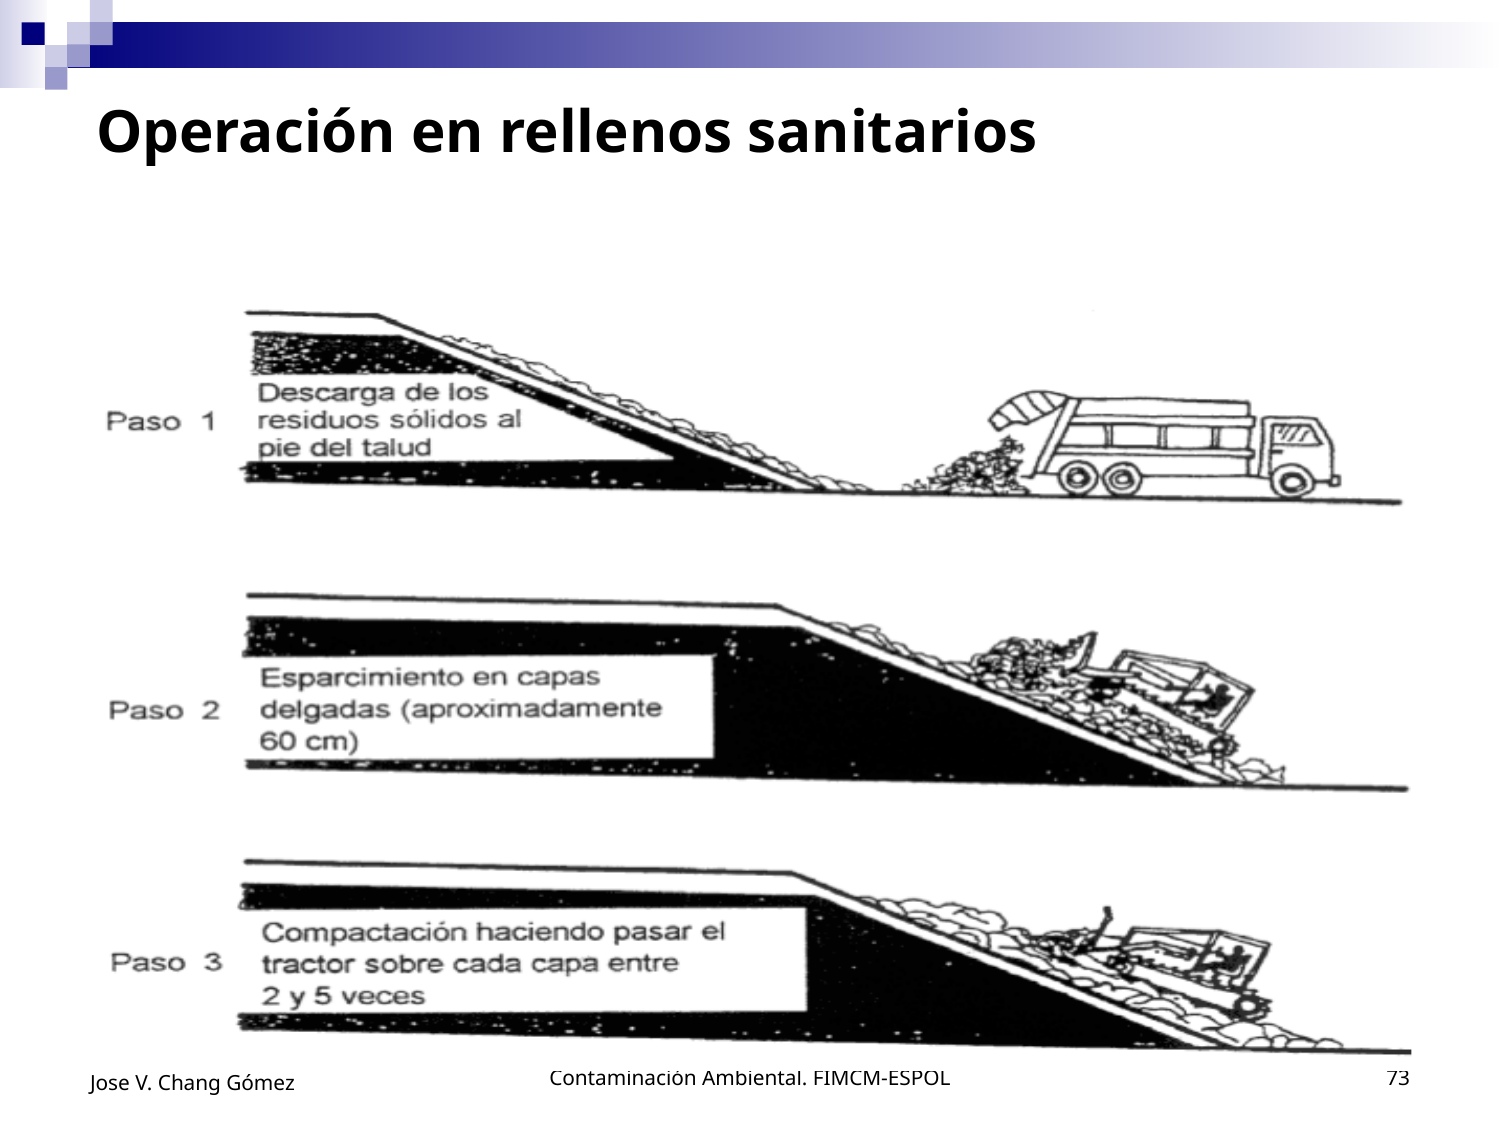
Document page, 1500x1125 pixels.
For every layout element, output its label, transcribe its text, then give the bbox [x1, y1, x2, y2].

footer Contaminación Ambiental. FIMCM-ESPOL [512, 1079, 988, 1101]
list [100, 302, 1412, 1071]
slide_number Jose V. Chang Gómez [74, 1024, 426, 1103]
title Operación en rellenos sanitarios [80, 74, 1426, 185]
slide_number 73 [1074, 1024, 1426, 1101]
